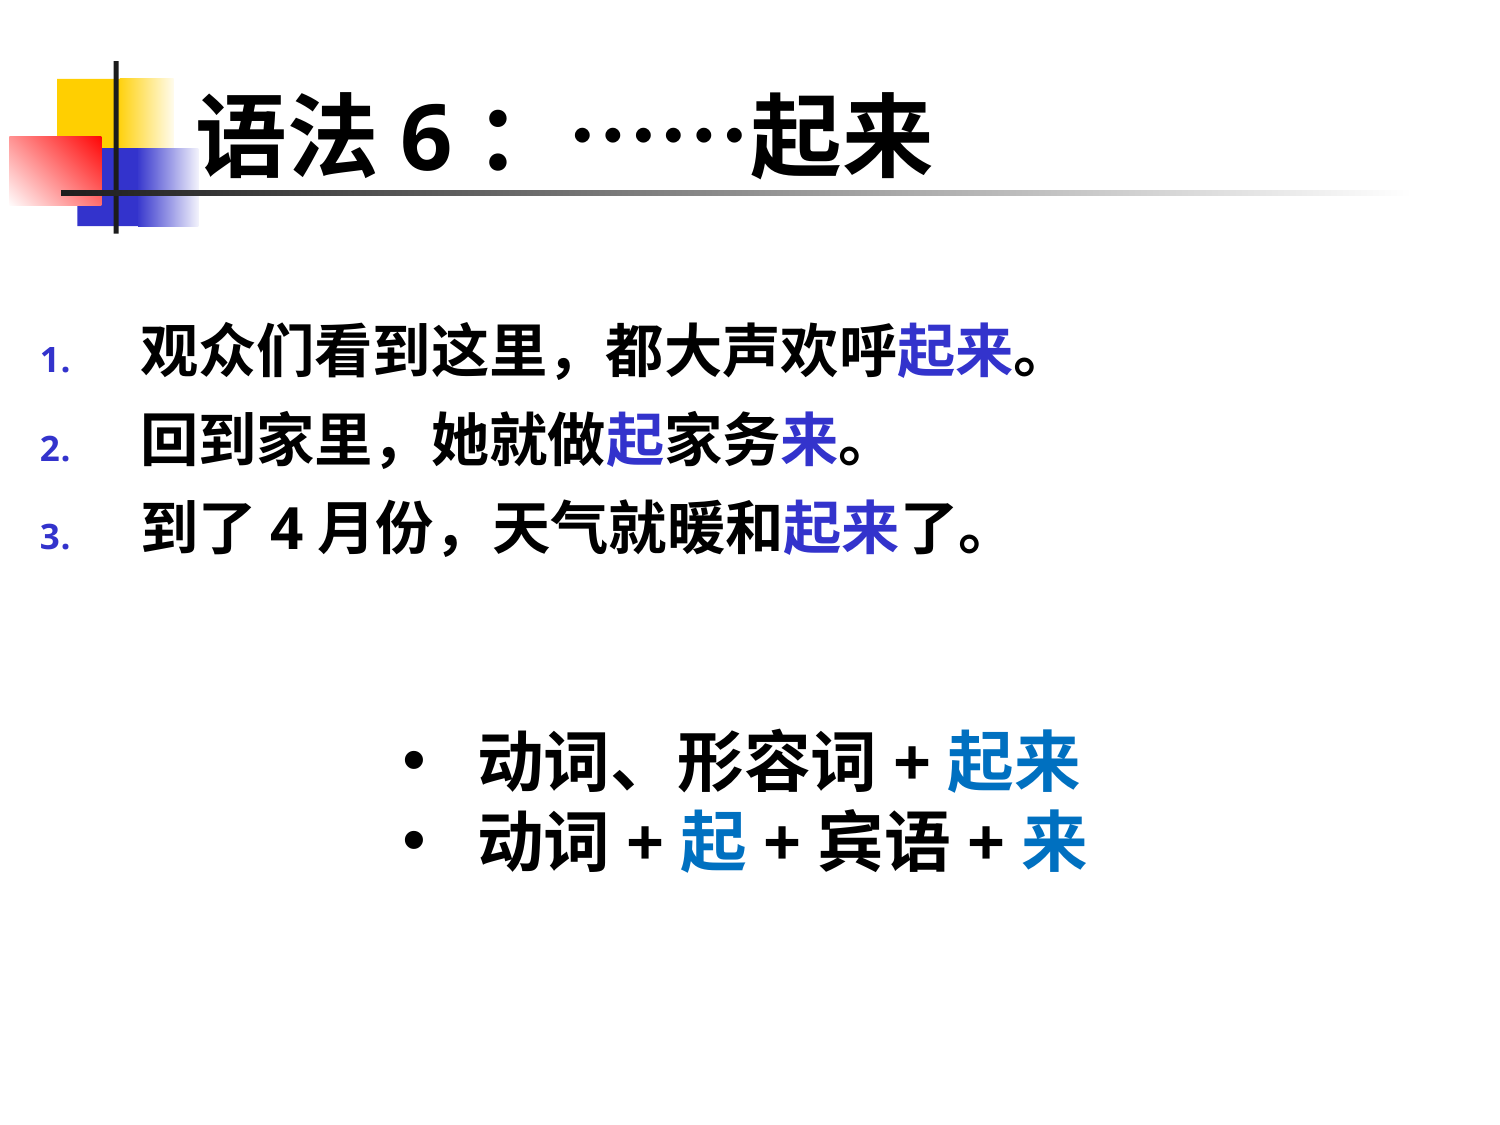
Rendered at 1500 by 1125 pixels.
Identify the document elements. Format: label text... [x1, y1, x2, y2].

text_box 动词、形容词+起来 动词+起+宾语+来 [387, 712, 1125, 888]
title 语法6：……起来 [180, 5, 1459, 197]
list 观众们看到这里，都大声欢呼起来。 回到家里，她就做起家务来。 到了4月份，天气就暖和起来了。 [24, 299, 1469, 613]
